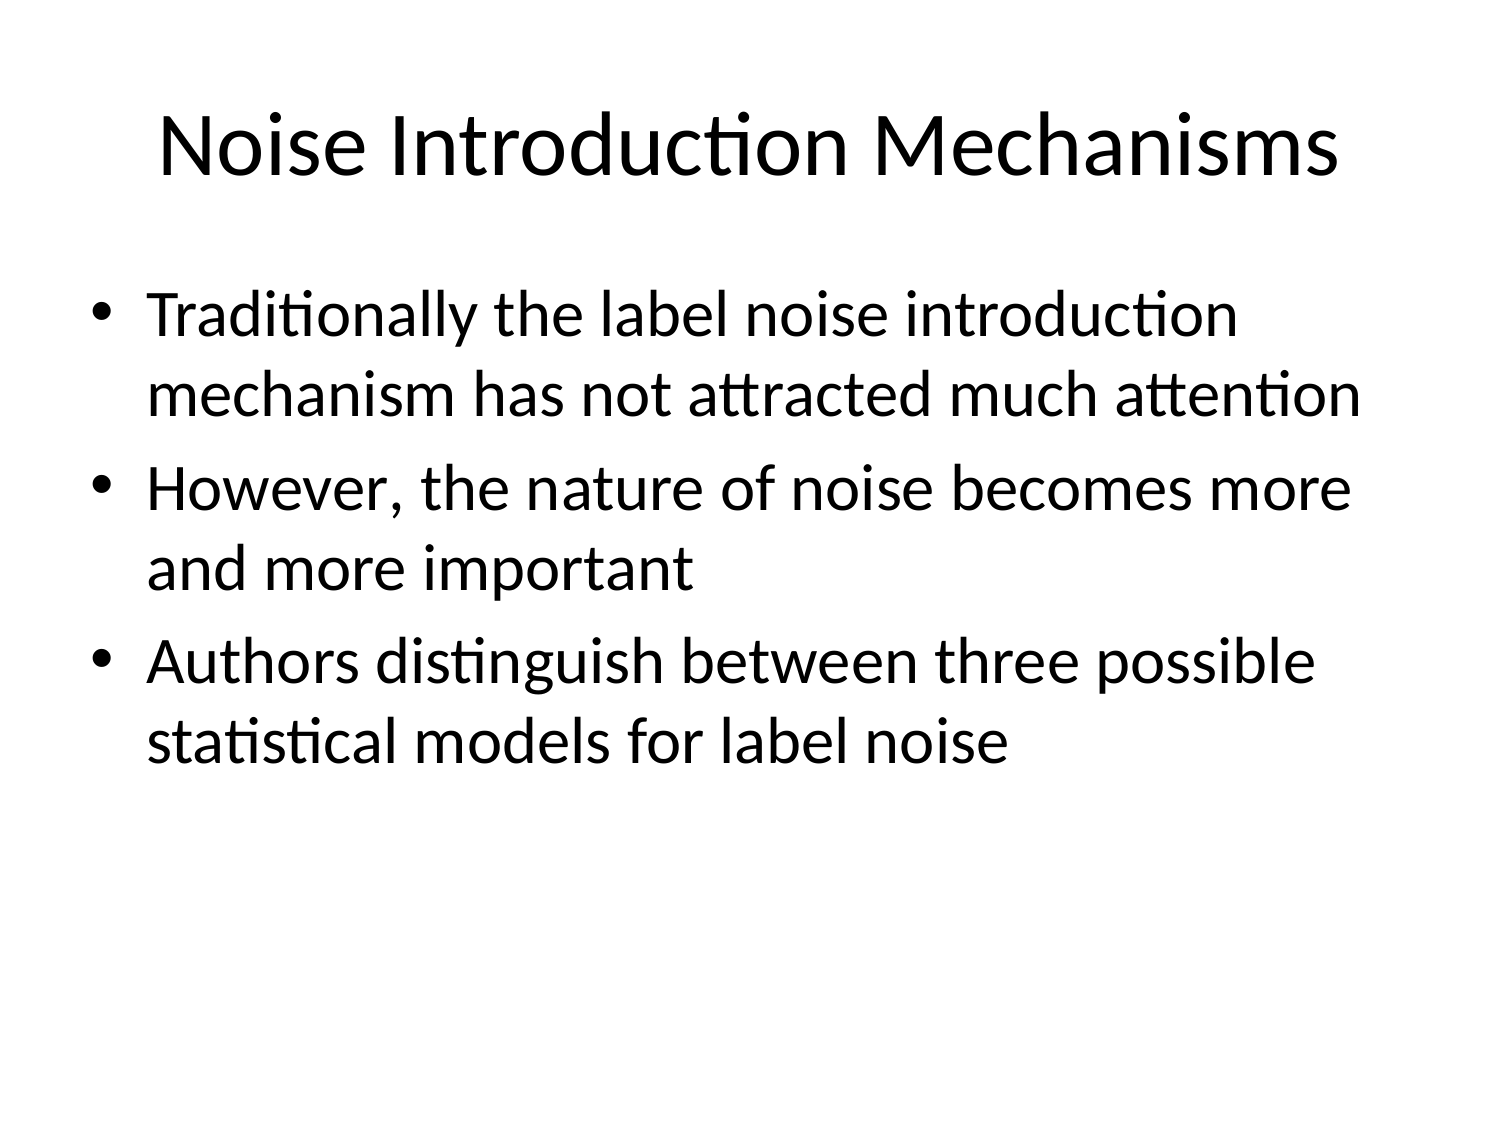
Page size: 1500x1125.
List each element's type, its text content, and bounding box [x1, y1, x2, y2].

list Traditionally the label noise introduction mechanism has not attracted much attention However, the nature of noise becomes more and more important Authors distinguish between three possible statistical models for label noise [75, 262, 1425, 1005]
title Noise Introduction Mechanisms [75, 45, 1425, 233]
